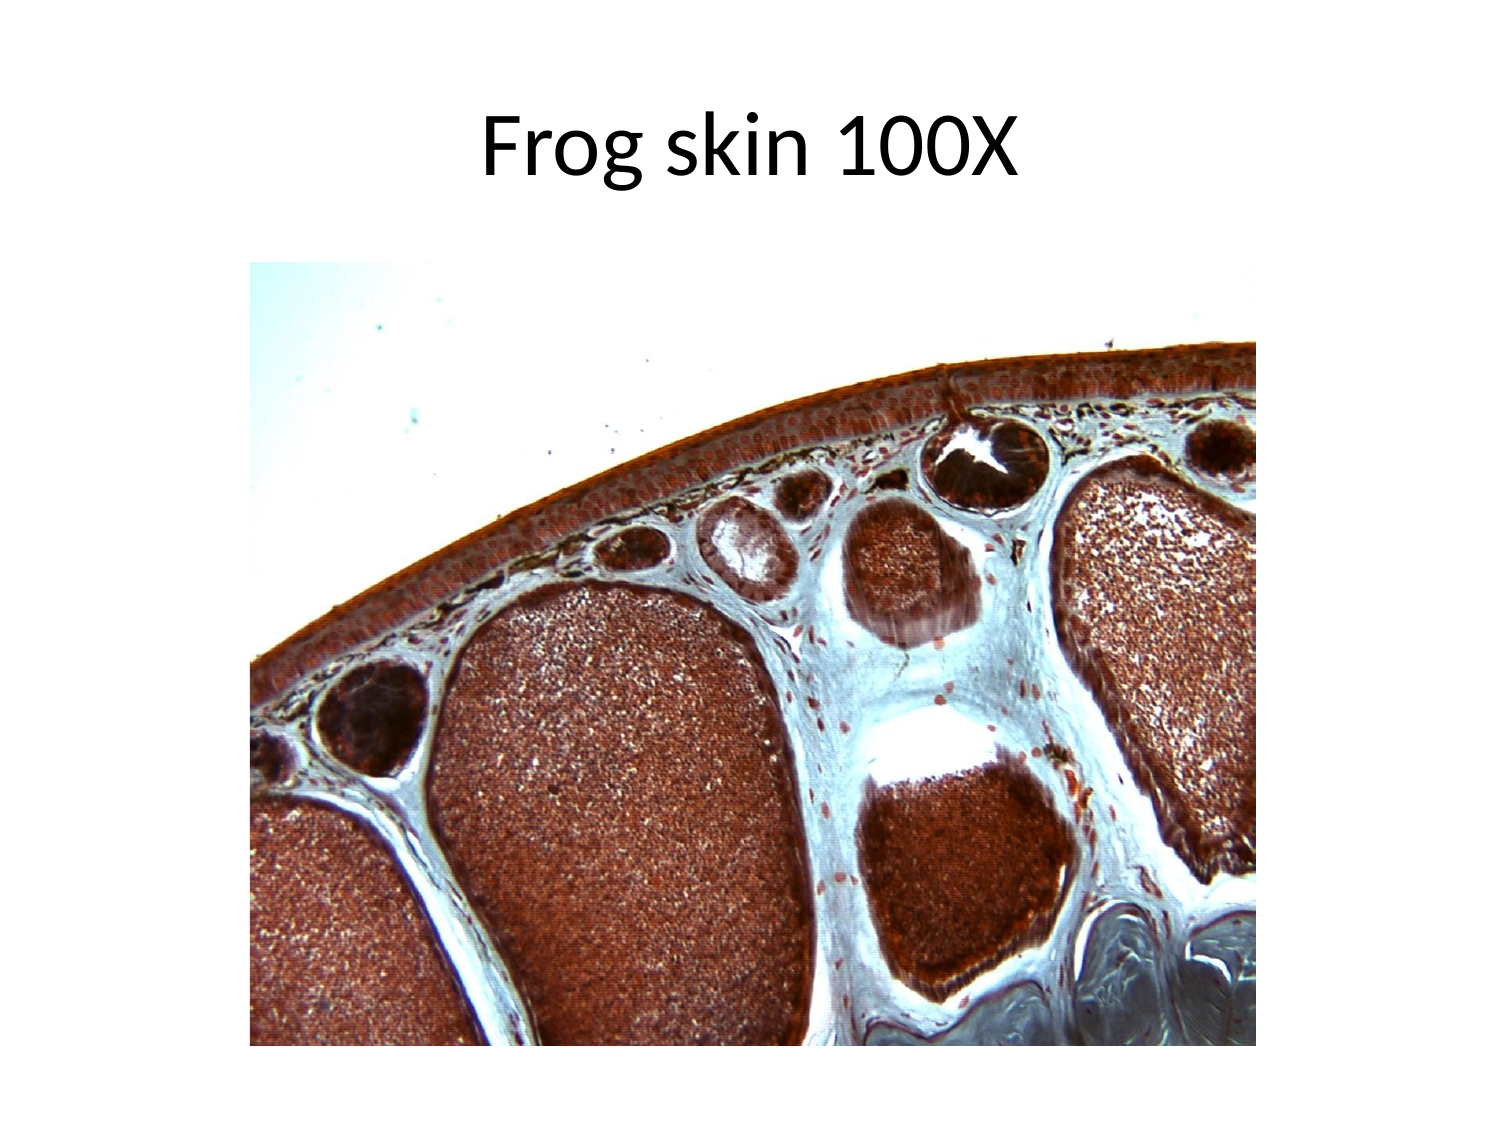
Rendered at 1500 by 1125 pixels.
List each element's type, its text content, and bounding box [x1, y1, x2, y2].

picture [249, 262, 1257, 1046]
title Frog skin 100X [75, 45, 1425, 233]
